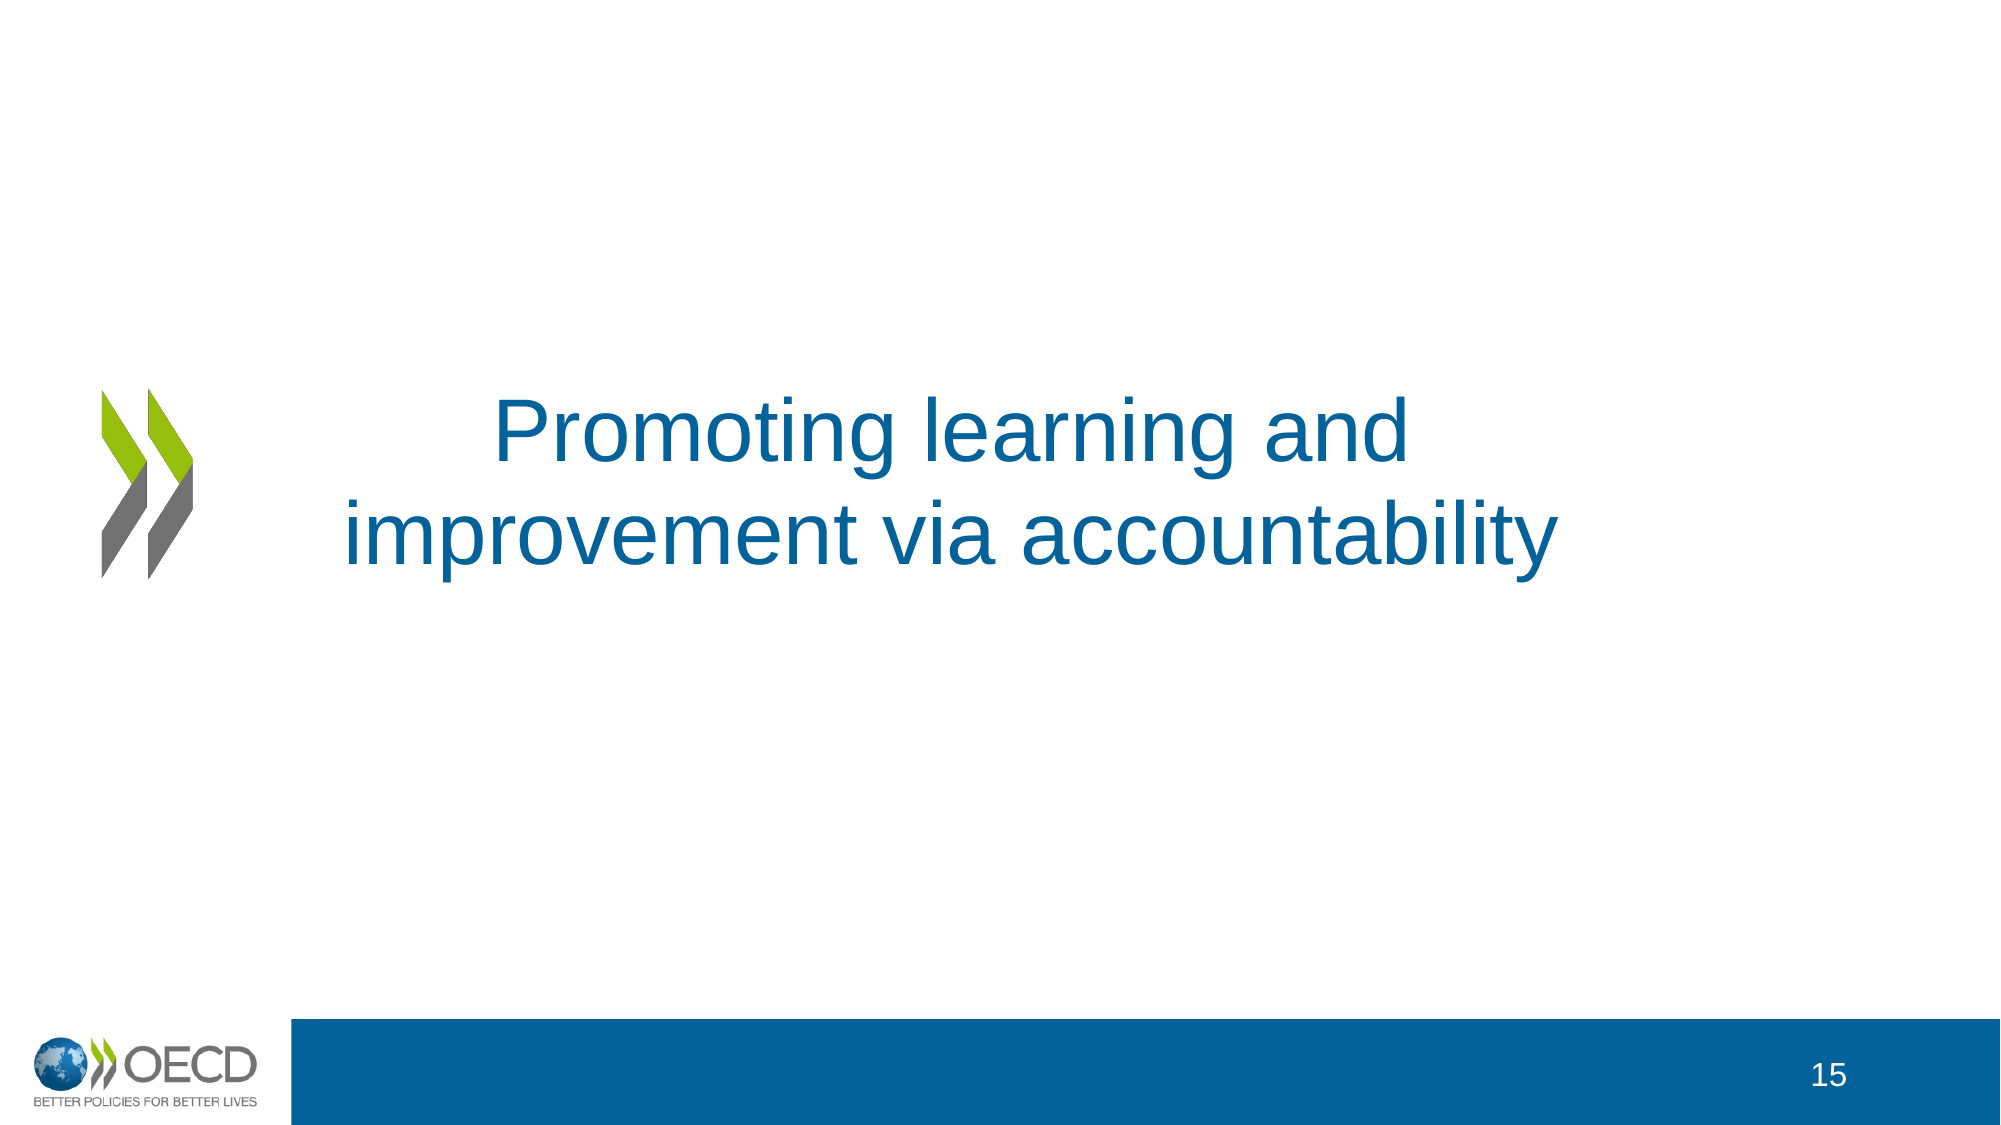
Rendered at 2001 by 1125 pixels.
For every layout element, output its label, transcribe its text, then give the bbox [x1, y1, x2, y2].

slide_number 15 [1412, 1042, 1863, 1103]
picture [30, 1033, 260, 1110]
title Promoting learning and improvement via accountability [228, 369, 1677, 591]
